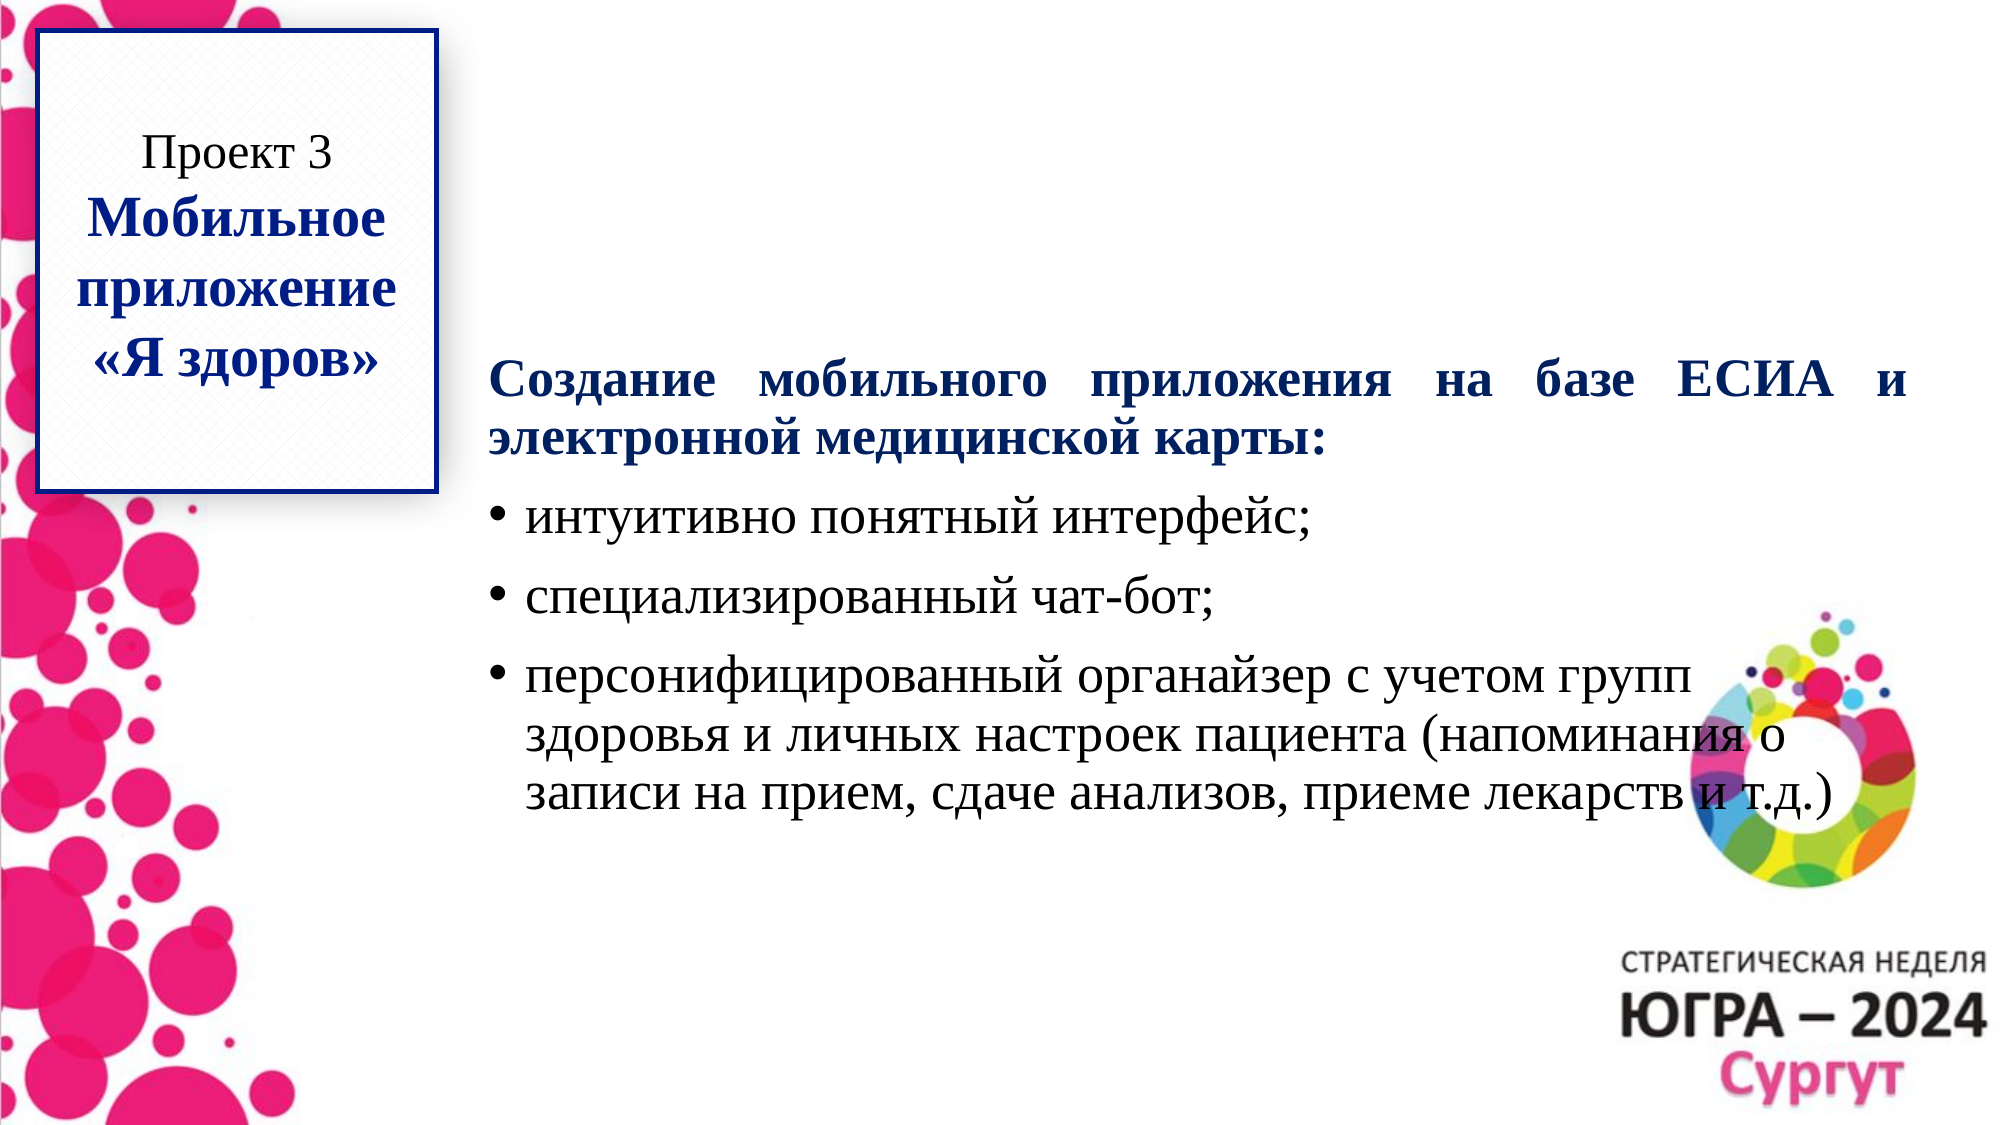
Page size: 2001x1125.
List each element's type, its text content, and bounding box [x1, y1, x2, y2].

picture [0, 0, 2001, 1125]
list Создание мобильного приложения на базе ЕСИА и электронной медицинской карты: интуитивно понятный интерфейс; специализированный чат-бот; персонифицированный органайзер с учетом групп здоровья и личных настроек пациента (напоминания о записи на прием, сдаче анализов, приеме лекарств и т.д.) [473, 30, 1926, 941]
text_box Проект 3 Мобильное приложение «Я здоров» [36, 30, 437, 492]
